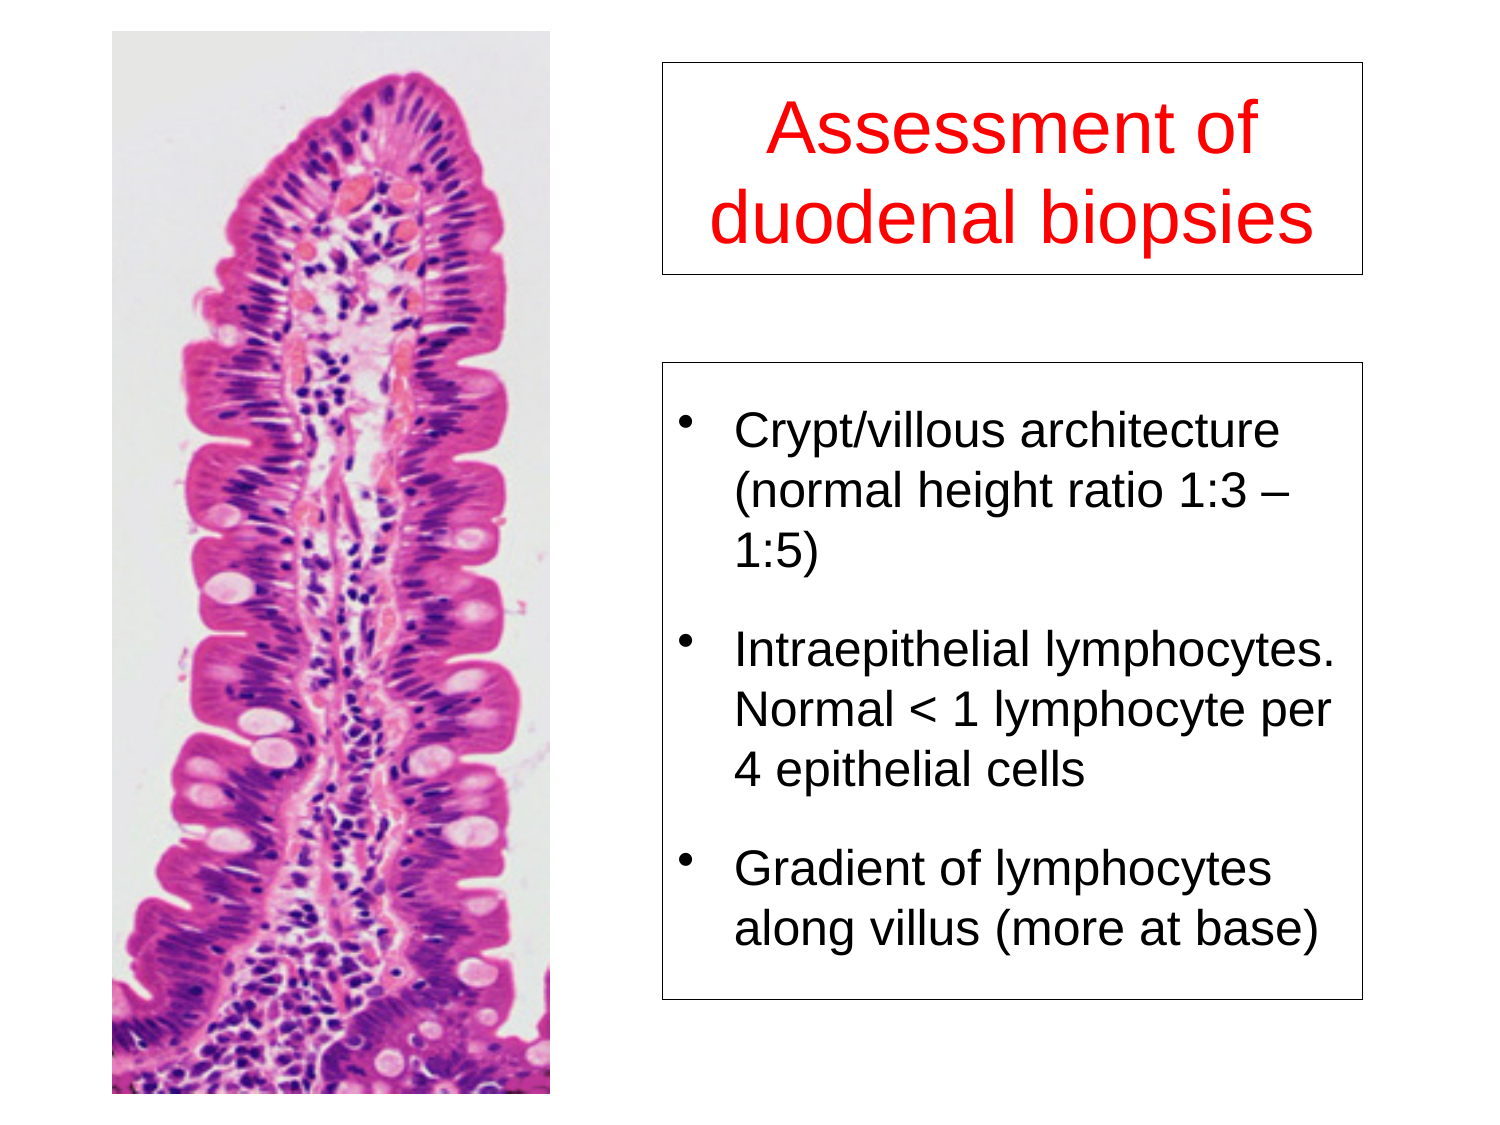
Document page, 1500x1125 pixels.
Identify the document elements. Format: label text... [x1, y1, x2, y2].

list Crypt/villous architecture (normal height ratio 1:3 – 1:5) Intraepithelial lymphocytes. Normal < 1 lymphocyte per 4 epithelial cells Gradient of lymphocytes along villus (more at base) [662, 362, 1363, 1000]
title Assessment of duodenal biopsies [662, 62, 1363, 275]
picture [112, 30, 551, 1094]
